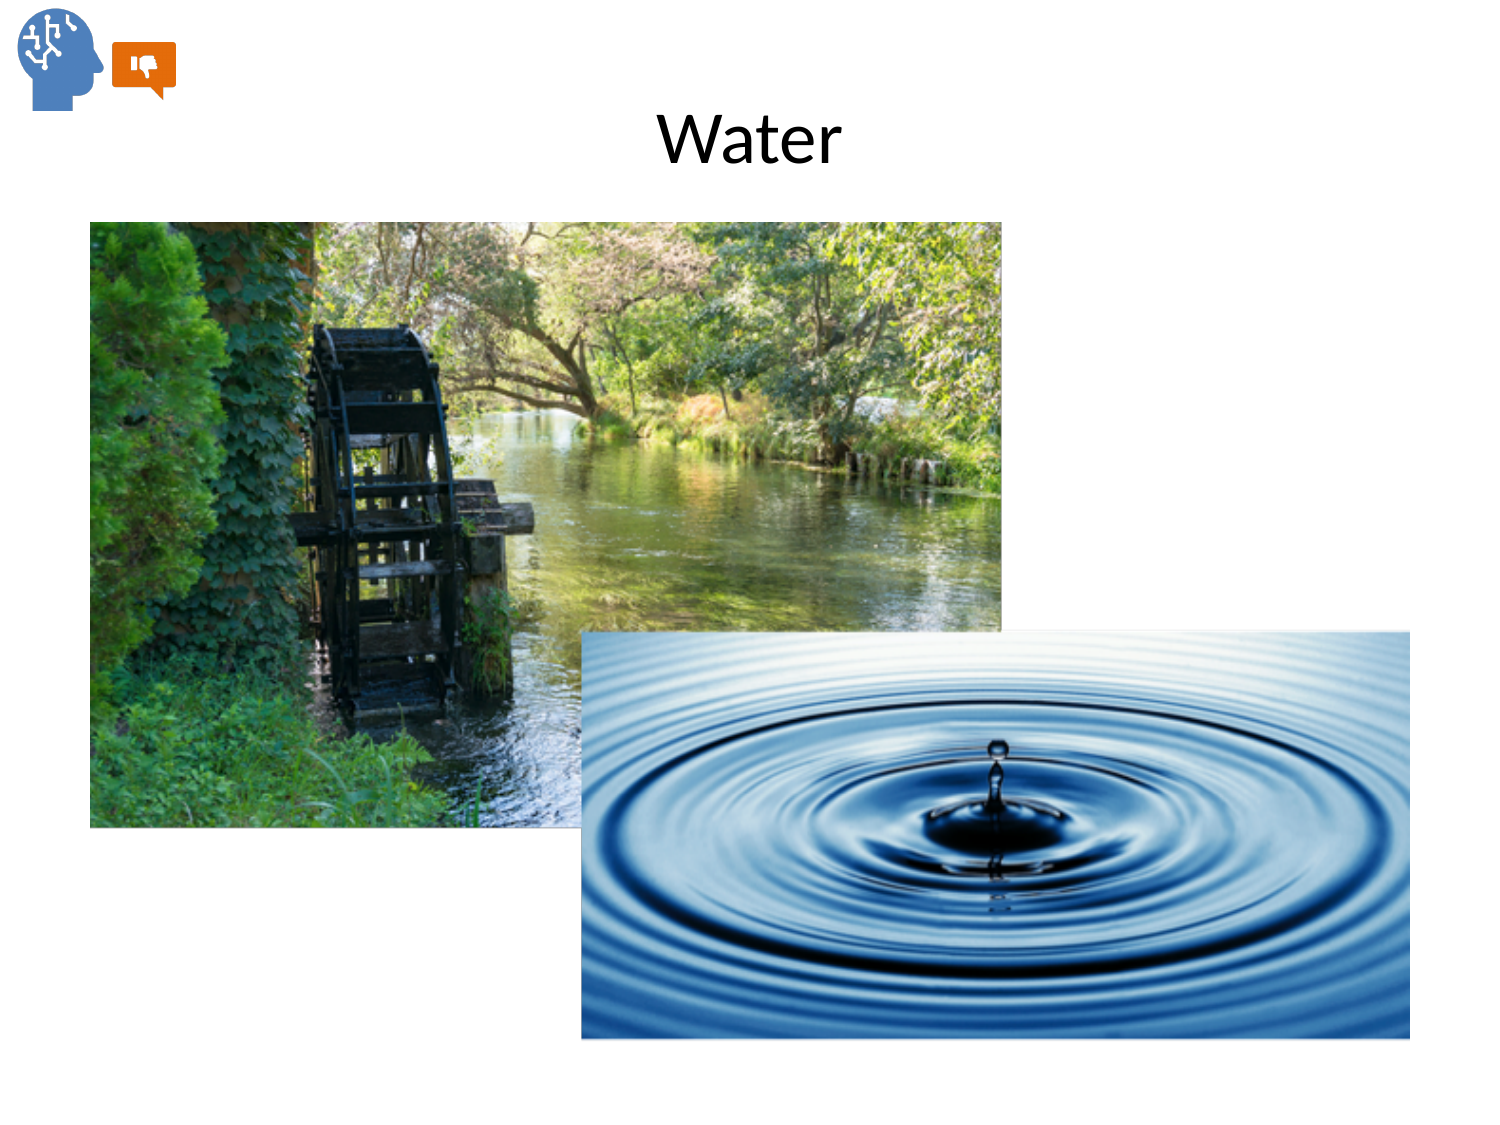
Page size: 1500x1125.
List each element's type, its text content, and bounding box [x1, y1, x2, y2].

picture [98, 25, 189, 116]
text_box Water [529, 73, 971, 194]
picture [90, 222, 1410, 1064]
text_box [0, 0, 109, 121]
